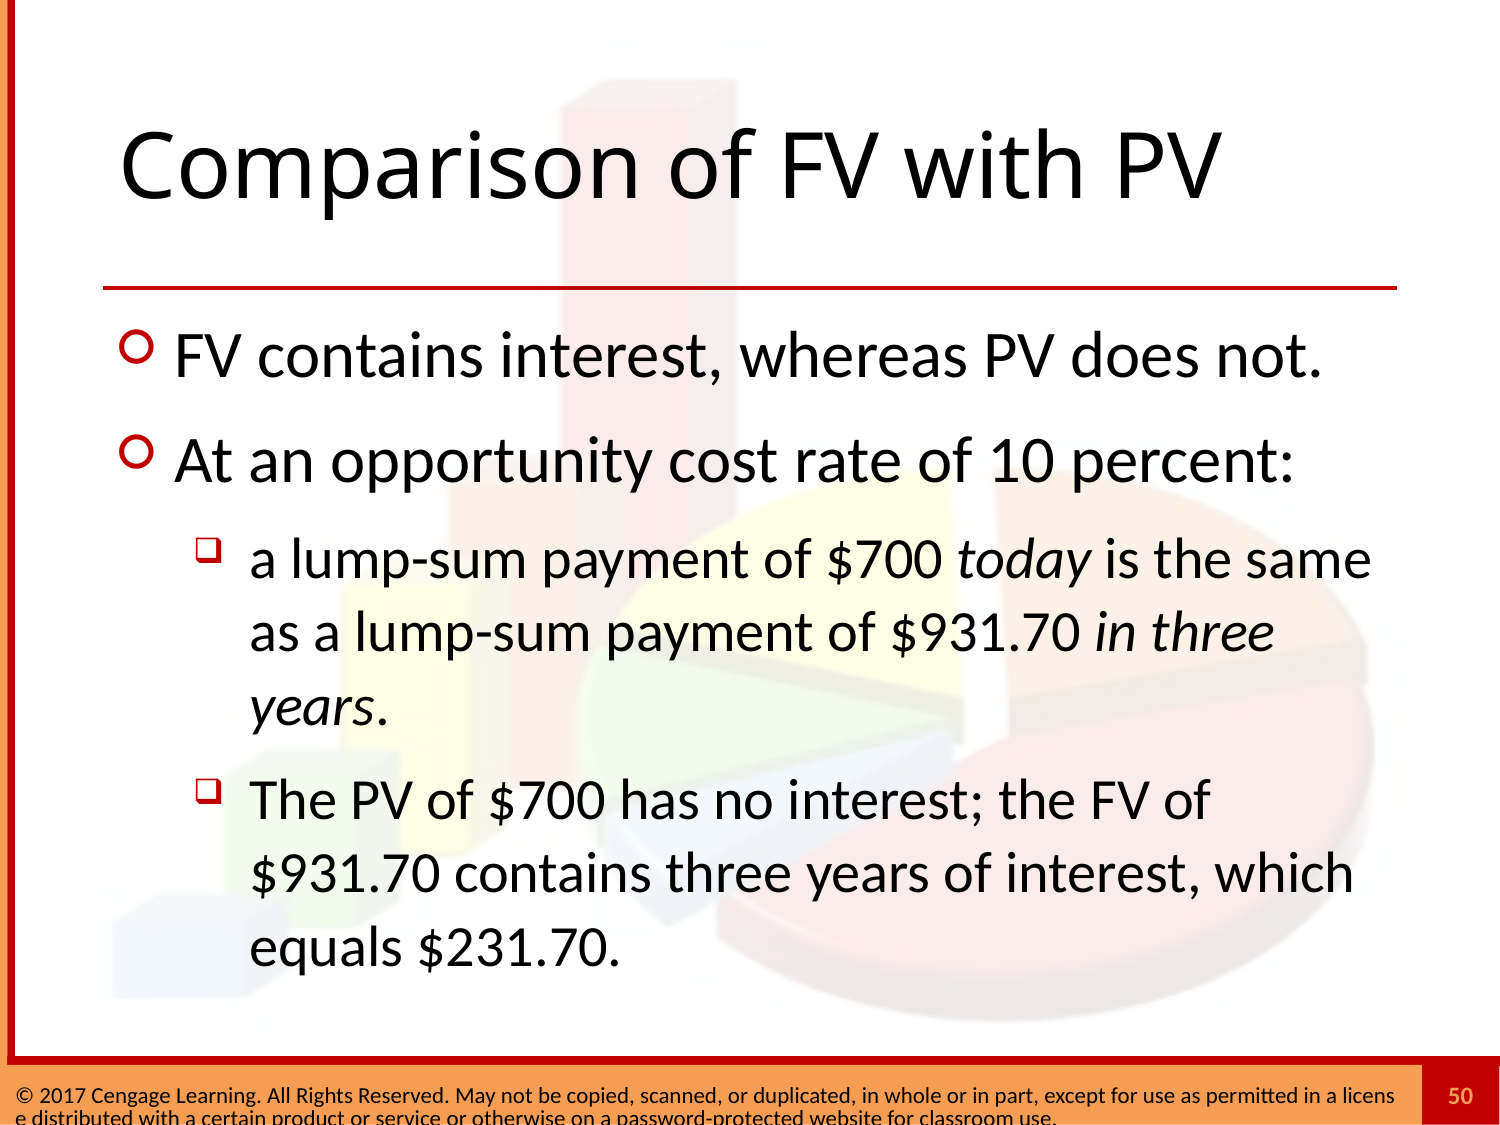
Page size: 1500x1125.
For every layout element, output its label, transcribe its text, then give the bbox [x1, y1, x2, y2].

slide_number 50 [1421, 1064, 1500, 1125]
title Comparison of FV with PV [103, 59, 1397, 278]
list FV contains interest, whereas PV does not. At an opportunity cost rate of 10 percent: a lump-sum payment of $700 today is the same as a lump-sum payment of $931.70 in three years. The PV of $700 has no interest; the FV of $931.70 contains three years of interest, which equals $231.70. [103, 299, 1397, 1014]
footer © 2017 Cengage Learning. All Rights Reserved. May not be copied, scanned, or duplicated, in whole or in part, except for use as permitted in a license distributed with a certain product or service or otherwise on a password-protected website for classroom use. [0, 1064, 1421, 1125]
